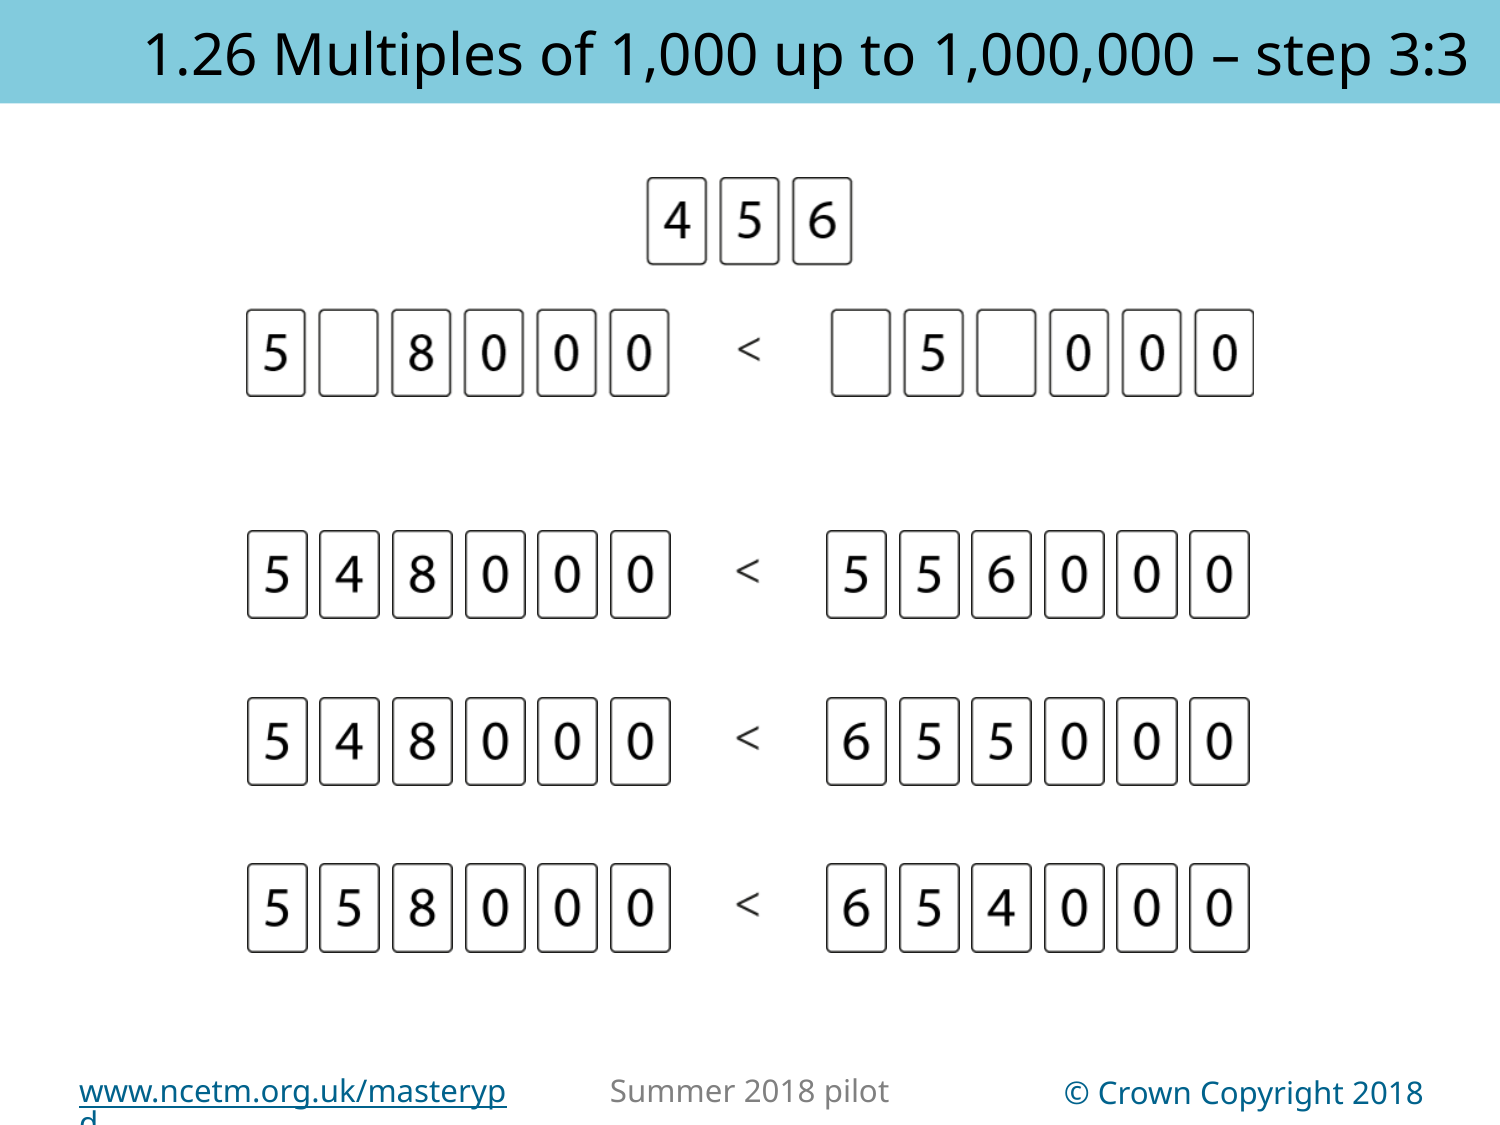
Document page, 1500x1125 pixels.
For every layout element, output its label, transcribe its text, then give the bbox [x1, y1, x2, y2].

list 1.26 Multiples of 1,000 up to 1,000,000 – step 3:3 [0, 0, 1500, 104]
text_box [246, 863, 1250, 953]
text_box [246, 530, 1250, 619]
picture [246, 177, 1254, 398]
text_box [246, 696, 1250, 786]
